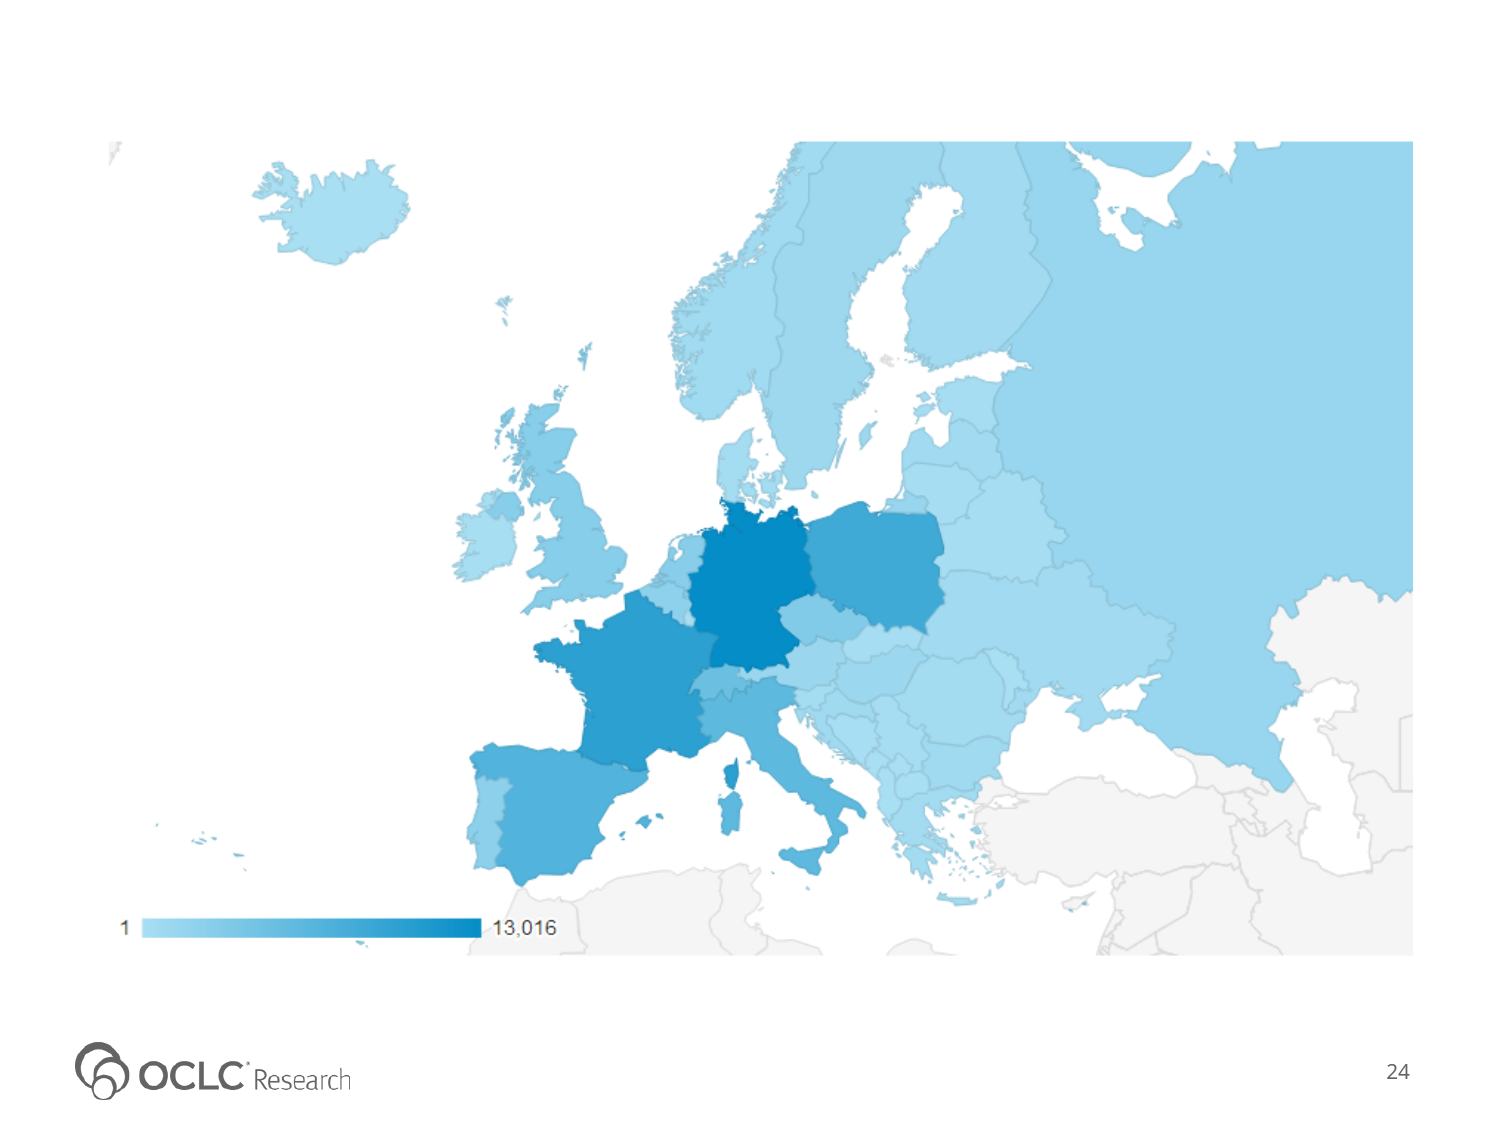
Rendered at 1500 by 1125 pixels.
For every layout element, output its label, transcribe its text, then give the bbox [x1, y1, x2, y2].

picture [99, 137, 1414, 963]
picture [75, 1042, 350, 1100]
slide_number 24 [1074, 1042, 1425, 1103]
